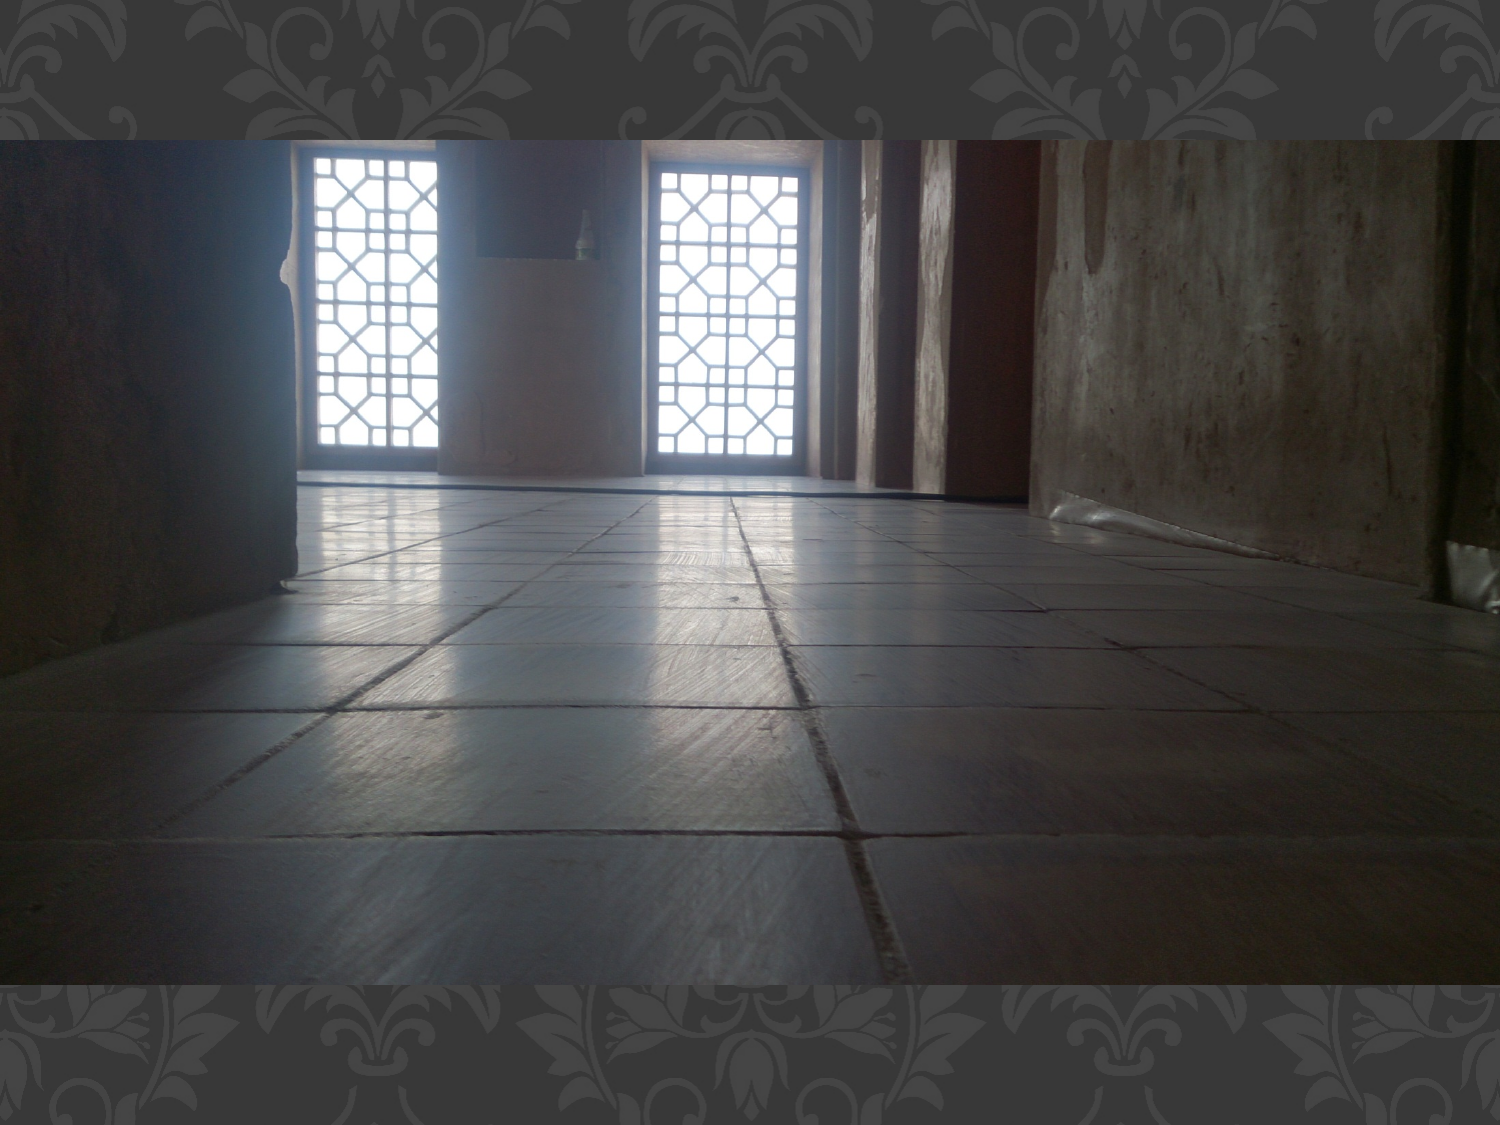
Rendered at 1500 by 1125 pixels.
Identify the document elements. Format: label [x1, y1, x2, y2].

picture [0, 140, 1500, 985]
